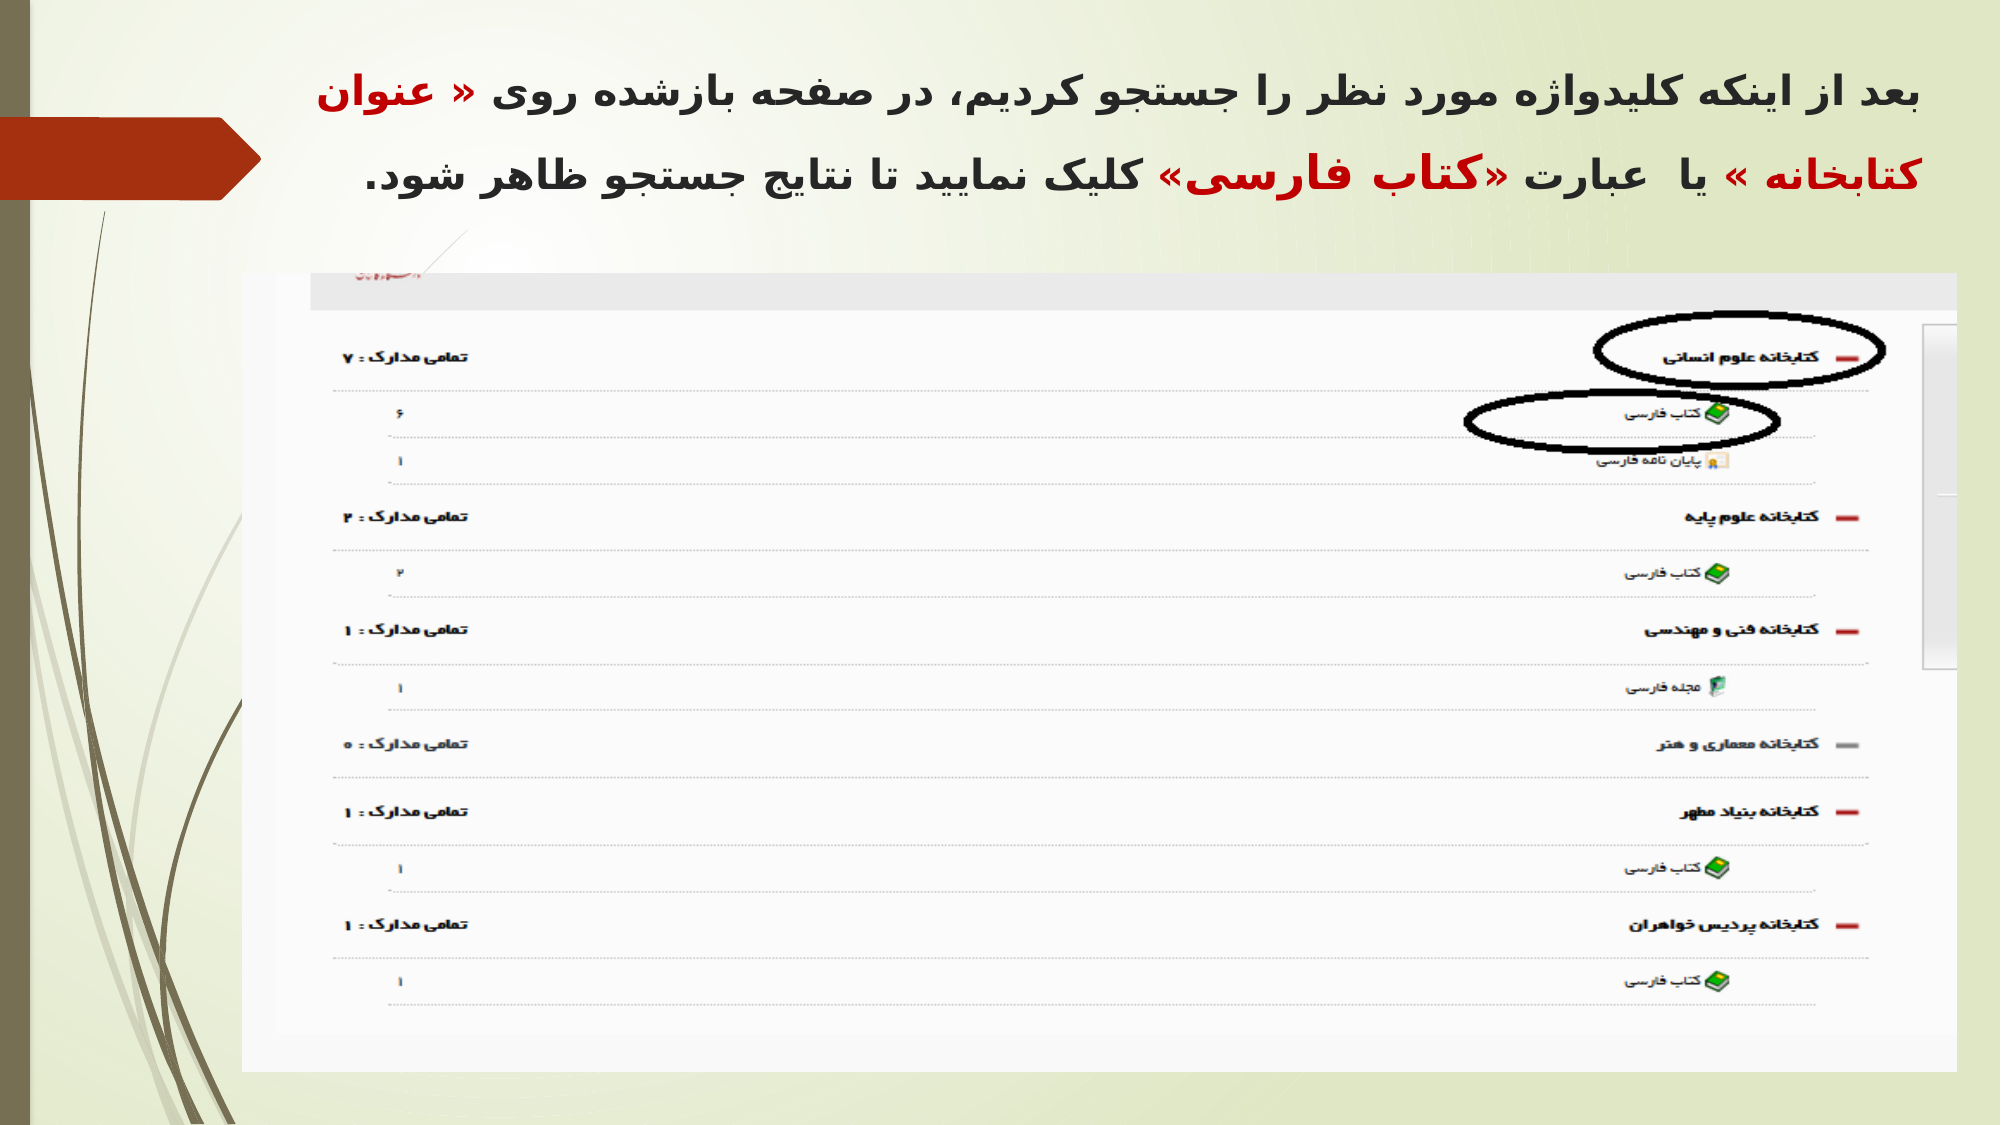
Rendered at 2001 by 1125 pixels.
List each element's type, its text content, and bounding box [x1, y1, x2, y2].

picture [242, 272, 1957, 1072]
title بعد از اینکه کلیدواژه مورد نظر را جستجو کردیم، در صفحه بازشده روی « عنوان کتابخانه » یا عبارت «کتاب فارسی» کلیک نمایید تا نتایج جستجو ظاهر شود. [242, 31, 1938, 272]
